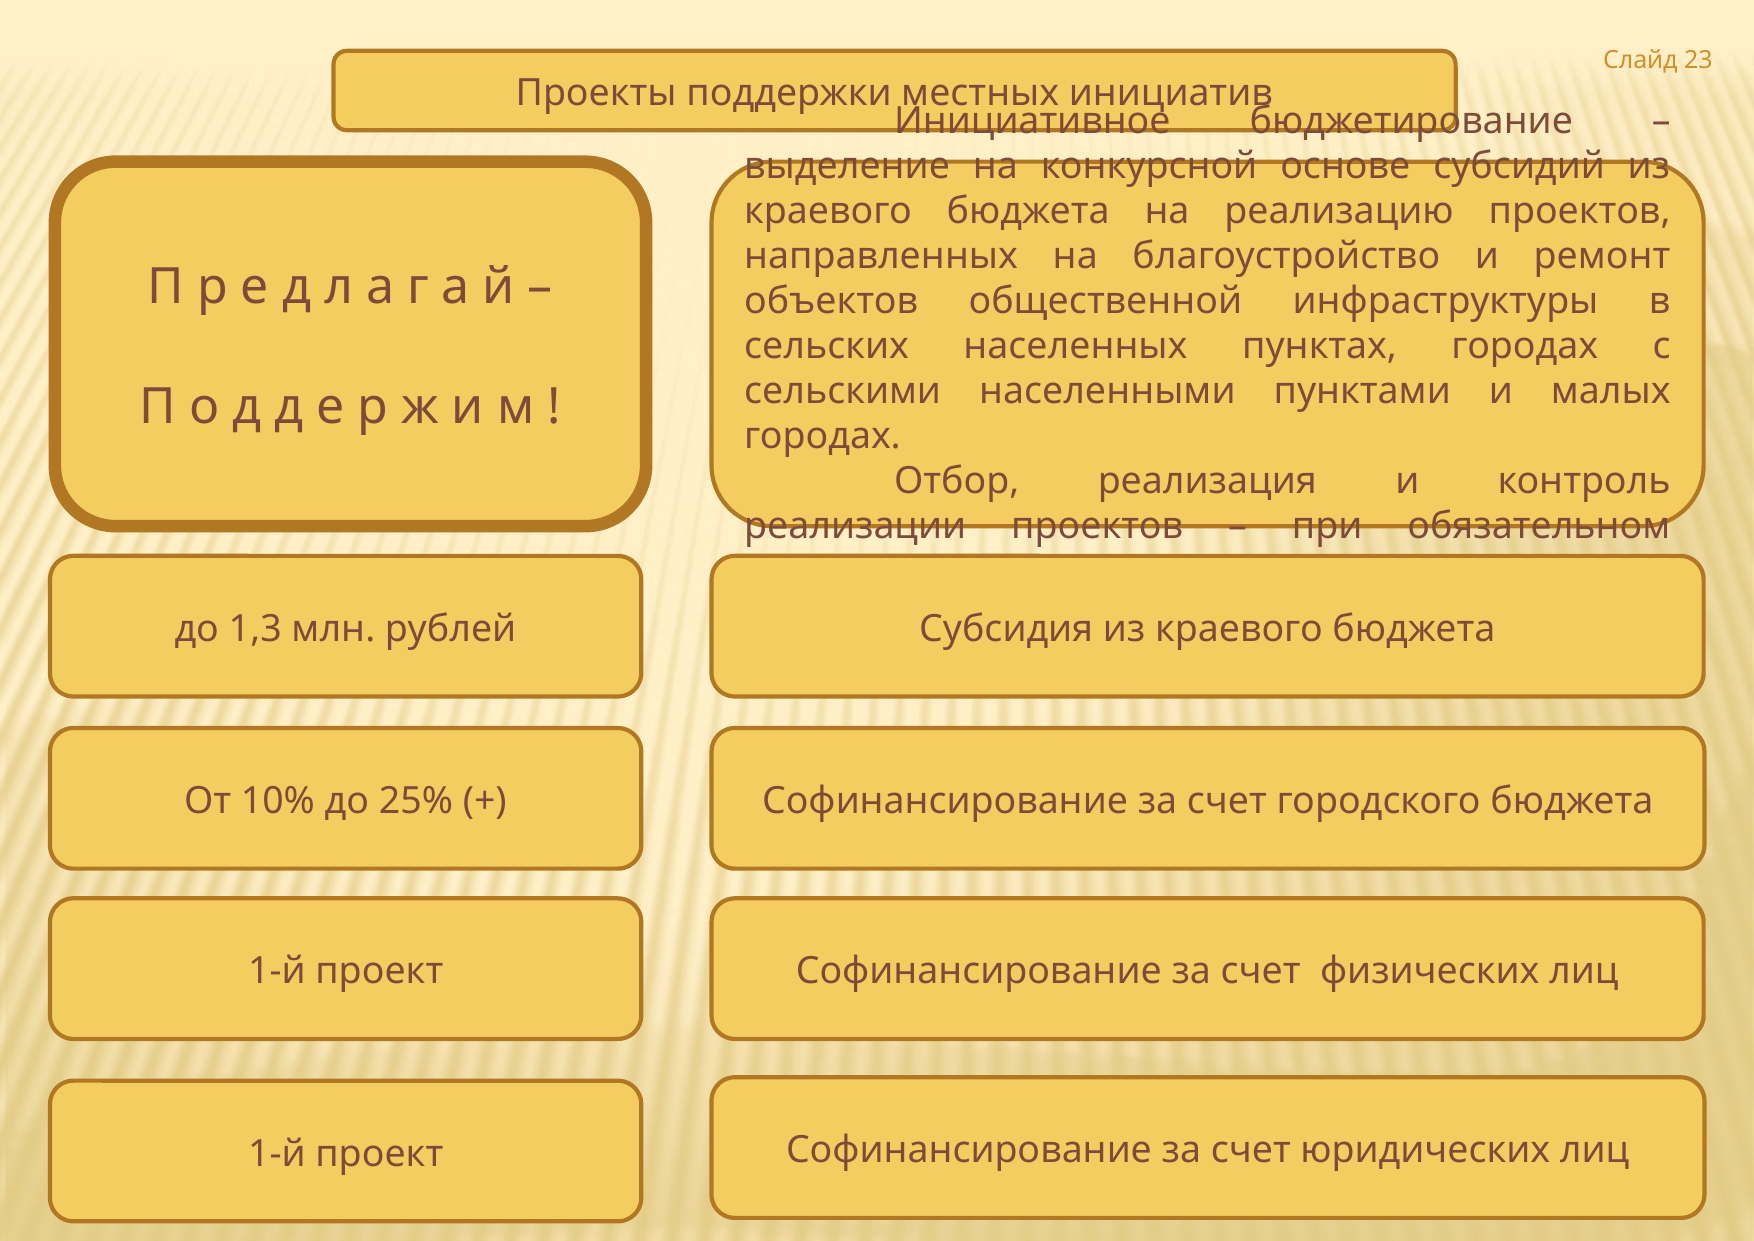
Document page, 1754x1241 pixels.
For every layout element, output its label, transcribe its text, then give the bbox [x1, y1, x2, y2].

text_box до 1,3 млн. рублей [47, 553, 644, 699]
text_box 1-й проект [47, 896, 644, 1042]
text_box Софинансирование за счет физических лиц [709, 896, 1706, 1042]
text_box 1-й проект [47, 1078, 644, 1224]
text_box Софинансирование за счет юридических лиц [709, 1075, 1707, 1220]
text_box Инициативное бюджетирование – выделение на конкурсной основе субсидий из краевого бюджета на реализацию проектов, направленных на благоустройство и ремонт объектов общественной инфраструктуры в сельских населенных пунктах, городах с сельскими населенными пунктами и малых городах. Отбор, реализация и контроль реализации проектов – при обязательном участии населения. [709, 159, 1706, 529]
footer Слайд 23 [1172, 36, 1728, 89]
text_box П р е д л а г а й – П о д д е р ж и м ! [52, 159, 649, 529]
text_box Софинансирование за счет городского бюджета [709, 725, 1707, 871]
text_box Субсидия из краевого бюджета [709, 553, 1706, 699]
text_box Проекты поддержки местных инициатив [331, 48, 1458, 133]
text_box От 10% до 25% (+) [47, 725, 644, 871]
